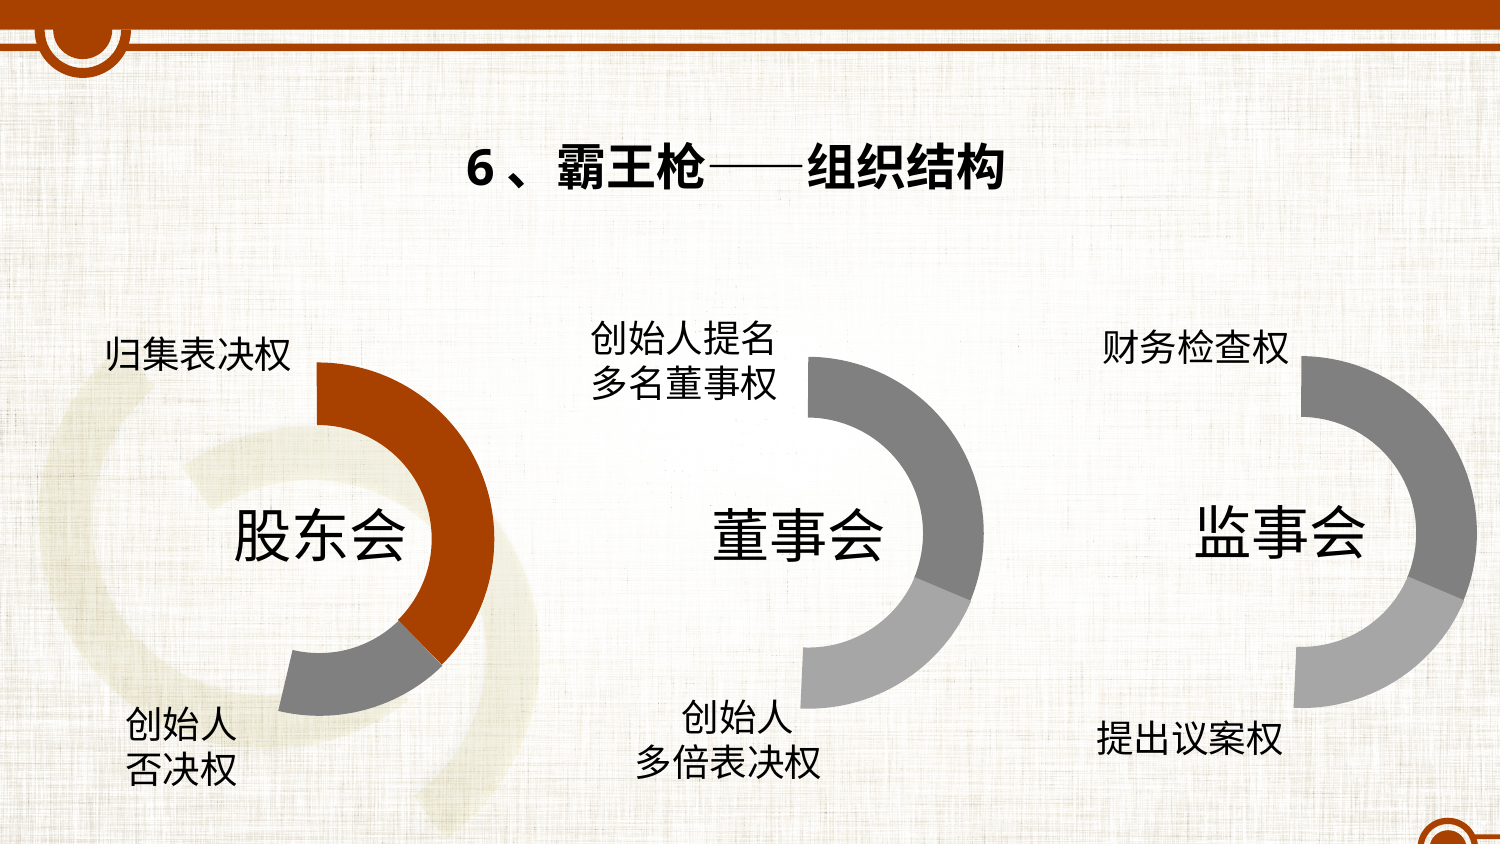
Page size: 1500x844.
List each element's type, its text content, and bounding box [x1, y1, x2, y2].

text_box 归集表决权 [89, 323, 344, 384]
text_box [1123, 354, 1479, 710]
text_box 创始人提名多名董事权 [575, 307, 830, 413]
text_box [140, 360, 496, 717]
text_box 6、霸王枪——组织结构 [451, 128, 1209, 203]
text_box 提出议案权 [1081, 707, 1336, 767]
text_box 创始人 多倍表决权 [620, 686, 857, 792]
text_box 创始人 否决权 [110, 693, 372, 799]
text_box 财务检查权 [1087, 316, 1342, 376]
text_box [630, 355, 986, 711]
